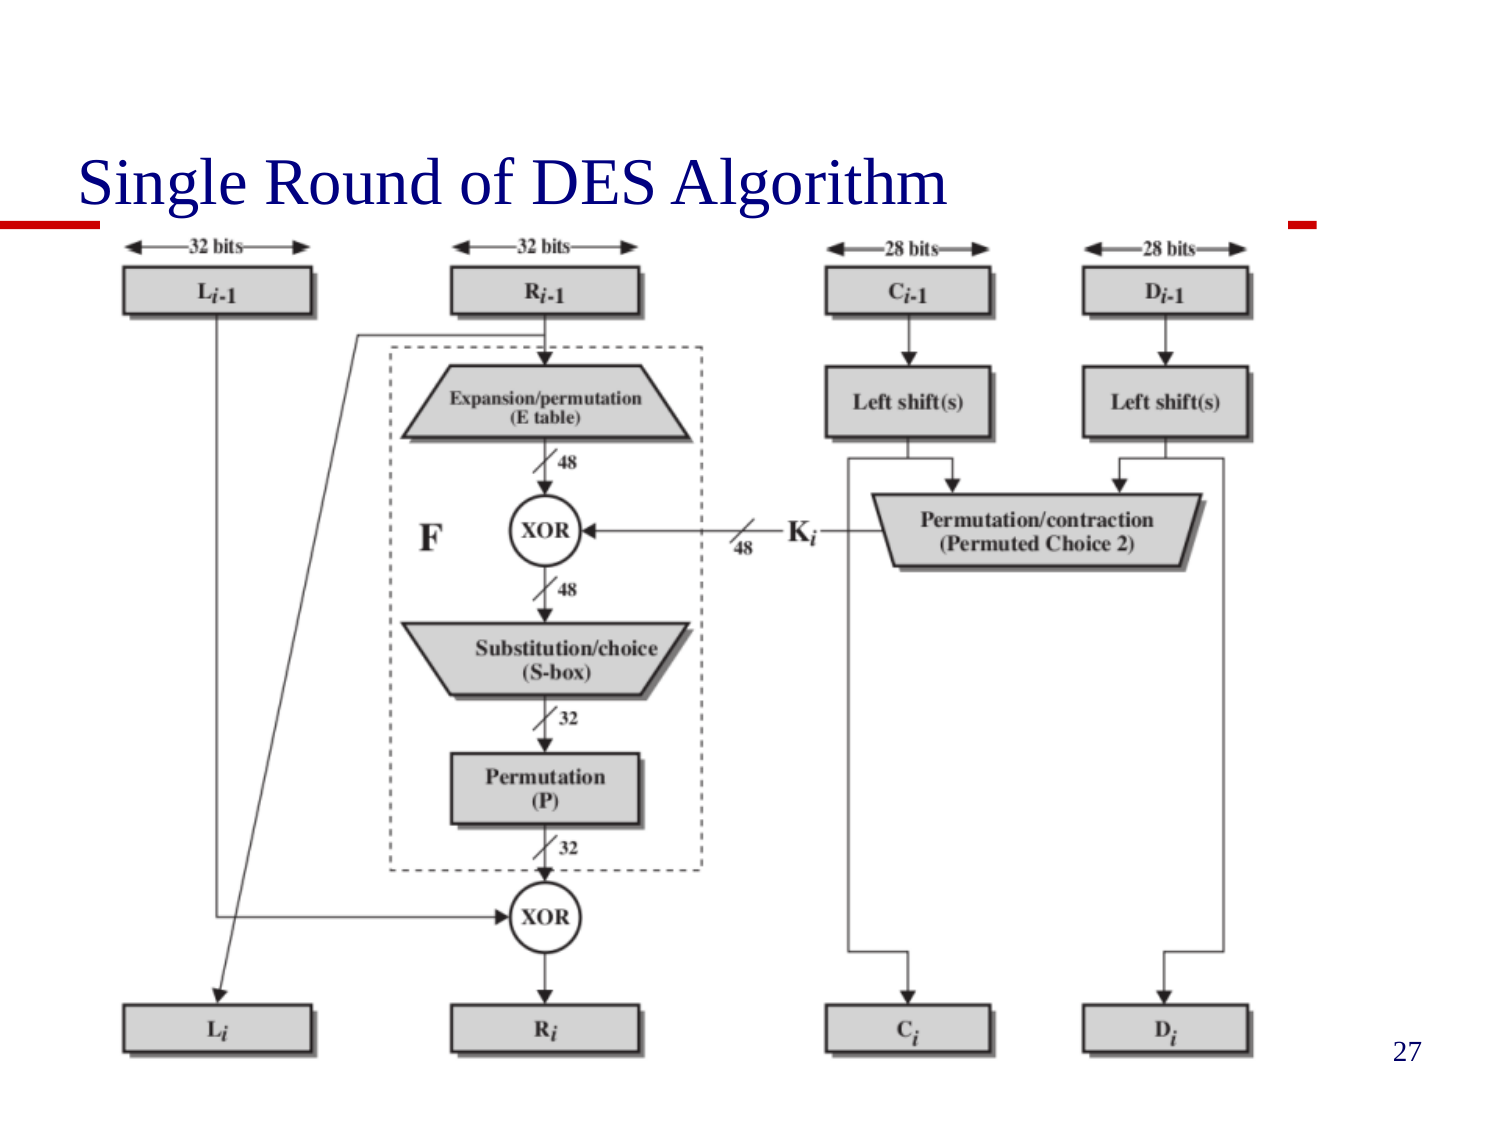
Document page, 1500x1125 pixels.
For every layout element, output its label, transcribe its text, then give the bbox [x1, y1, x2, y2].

picture [100, 219, 1288, 1074]
slide_number 27 [1125, 1012, 1438, 1088]
title Single Round of DES Algorithm [62, 43, 1338, 226]
